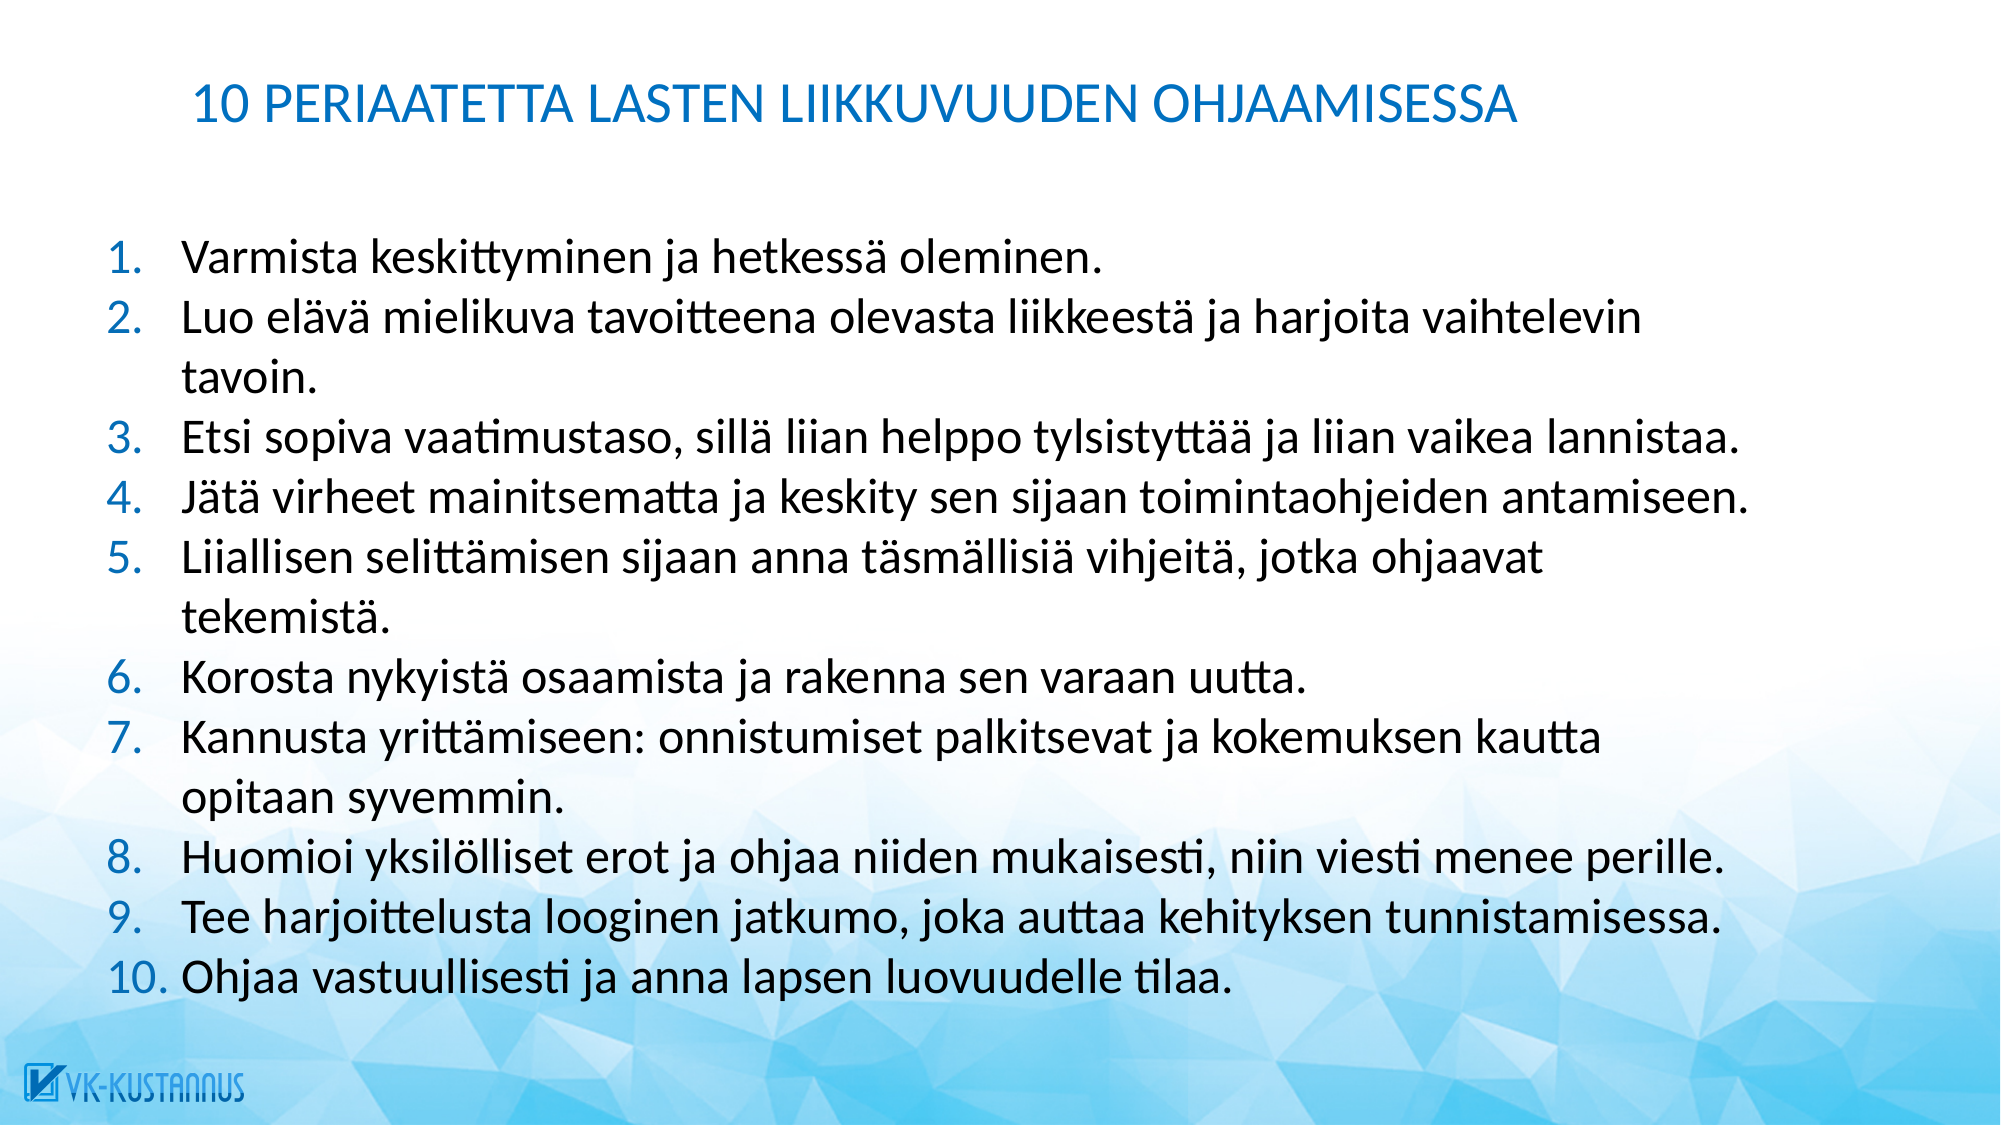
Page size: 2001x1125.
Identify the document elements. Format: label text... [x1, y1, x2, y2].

text_box Varmista keskittyminen ja hetkessä oleminen. Luo elävä mielikuva tavoitteena olevasta liikkeestä ja harjoita vaihtelevin tavoin. Etsi sopiva vaatimustaso, sillä liian helppo tylsistyttää ja liian vaikea lannistaa. Jätä virheet mainitsematta ja keskity sen sijaan toimintaohjeiden antamiseen. Liiallisen selittämisen sijaan anna täsmällisiä vihjeitä, jotka ohjaavat tekemistä. Korosta nykyistä osaamista ja rakenna sen varaan uutta. Kannusta yrittämiseen: onnistumiset palkitsevat ja kokemuksen kautta opitaan syvemmin. Huomioi yksilölliset erot ja ohjaa niiden mukaisesti, niin viesti menee perille. Tee harjoittelusta looginen jatkumo, joka auttaa kehityksen tunnistamisessa. Ohjaa vastuullisesti ja anna lapsen luovuudelle tilaa. [91, 215, 1768, 1011]
text_box 10 PERIAATETTA LASTEN LIIKKUVUUDEN OHJAAMISESSA [175, 56, 1695, 142]
picture [0, 0, 2001, 1125]
